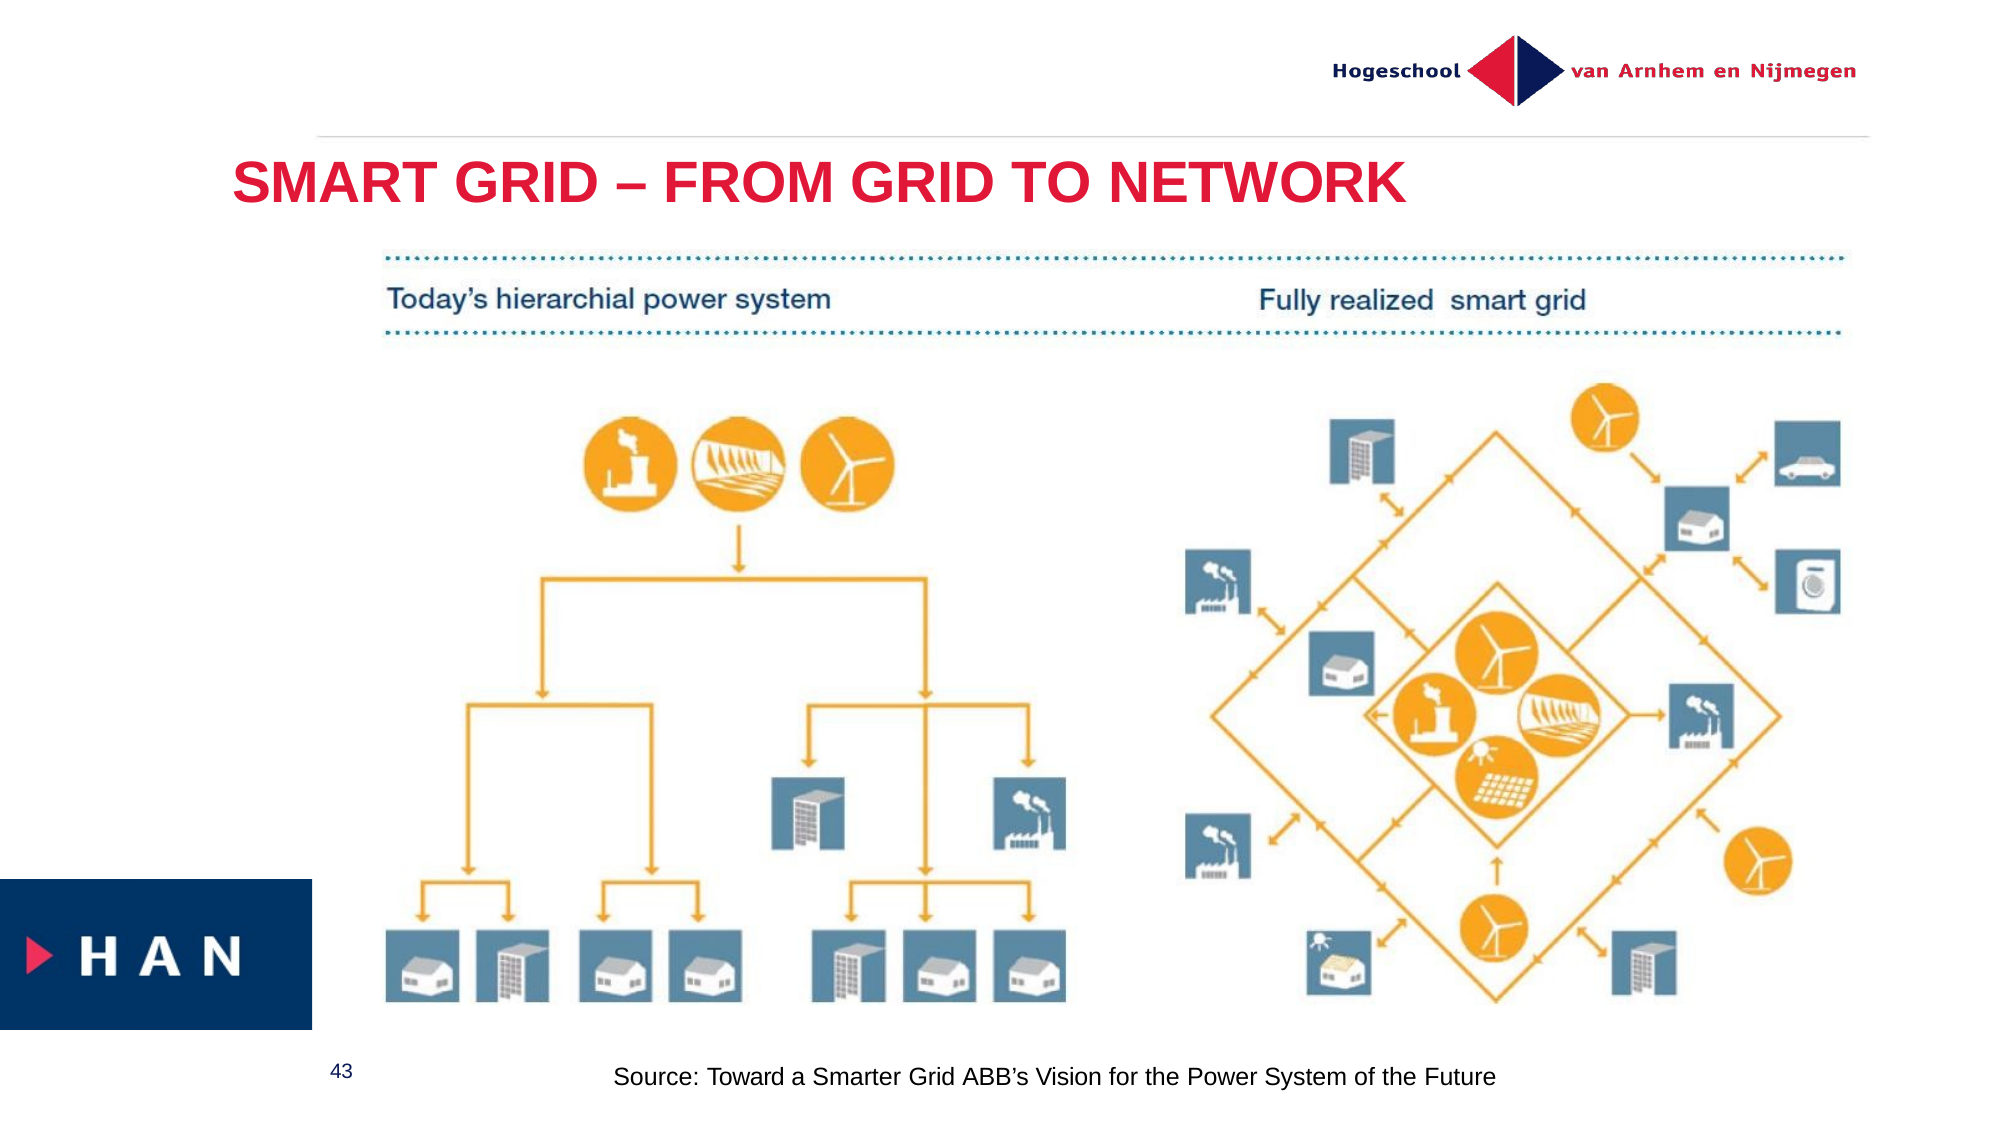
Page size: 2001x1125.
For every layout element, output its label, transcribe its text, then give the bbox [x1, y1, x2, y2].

picture [1322, 29, 1874, 113]
picture [313, 134, 1872, 143]
title SMART GRID – FROM GRID TO NETWORK [230, 141, 1417, 332]
text_box 43 [328, 1058, 356, 1084]
text_box Source: Toward a Smarter Grid ABB’s Vision for the Power System of the Future [611, 1060, 1501, 1091]
picture [0, 879, 313, 1030]
text_box [381, 249, 1853, 1006]
